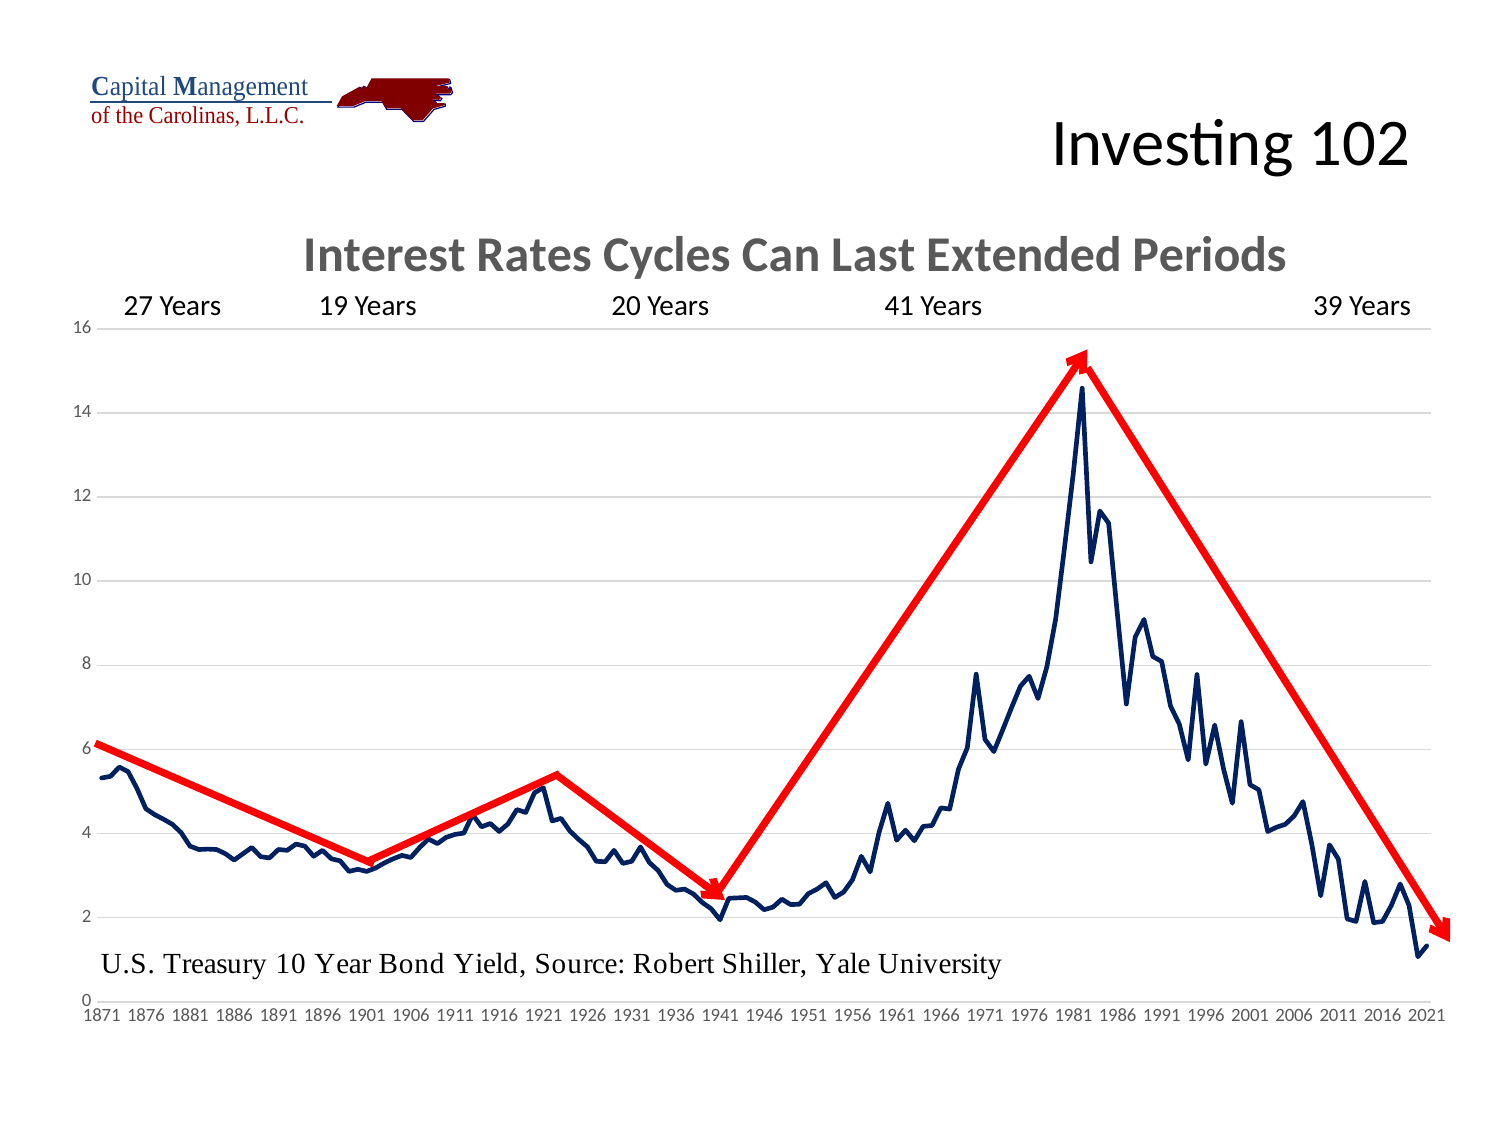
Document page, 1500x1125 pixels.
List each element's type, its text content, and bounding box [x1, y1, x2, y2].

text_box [717, 349, 1088, 893]
title Investing 102 [75, 45, 1425, 198]
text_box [1087, 367, 1451, 943]
chart [37, 199, 1463, 1081]
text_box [557, 775, 720, 901]
